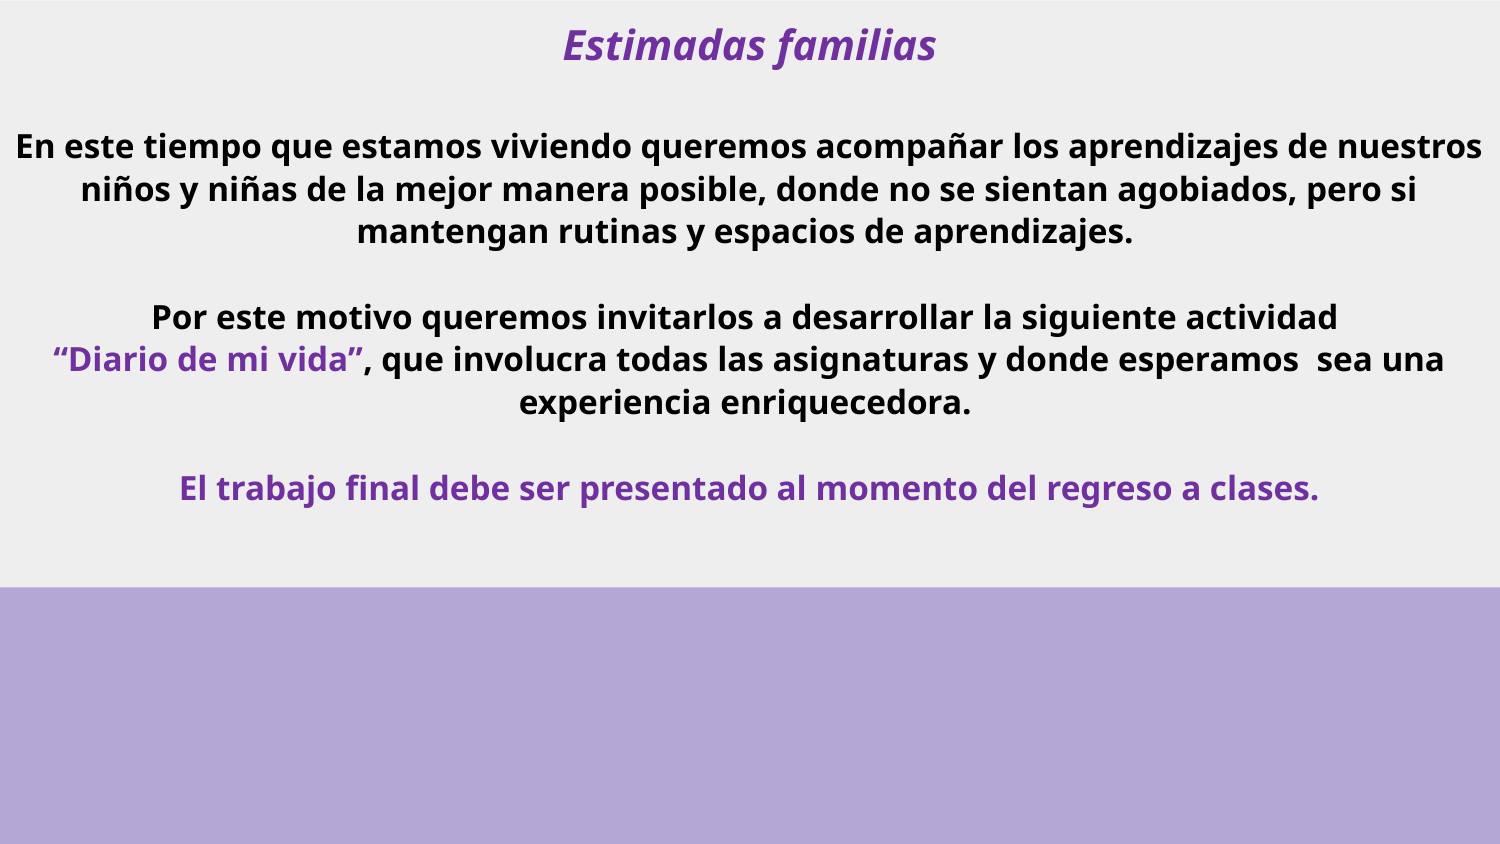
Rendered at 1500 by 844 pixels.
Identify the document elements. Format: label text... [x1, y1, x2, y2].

text_box [0, 585, 1500, 844]
title Estimadas familias En este tiempo que estamos viviendo queremos acompañar los aprendizajes de nuestros niños y niñas de la mejor manera posible, donde no se sientan agobiados, pero si mantengan rutinas y espacios de aprendizajes. Por este motivo queremos invitarlos a desarrollar la siguiente actividad “Diario de mi vida”, que involucra todas las asignaturas y donde esperamos sea una experiencia enriquecedora. El trabajo final debe ser presentado al momento del regreso a clases. [0, 0, 1500, 585]
